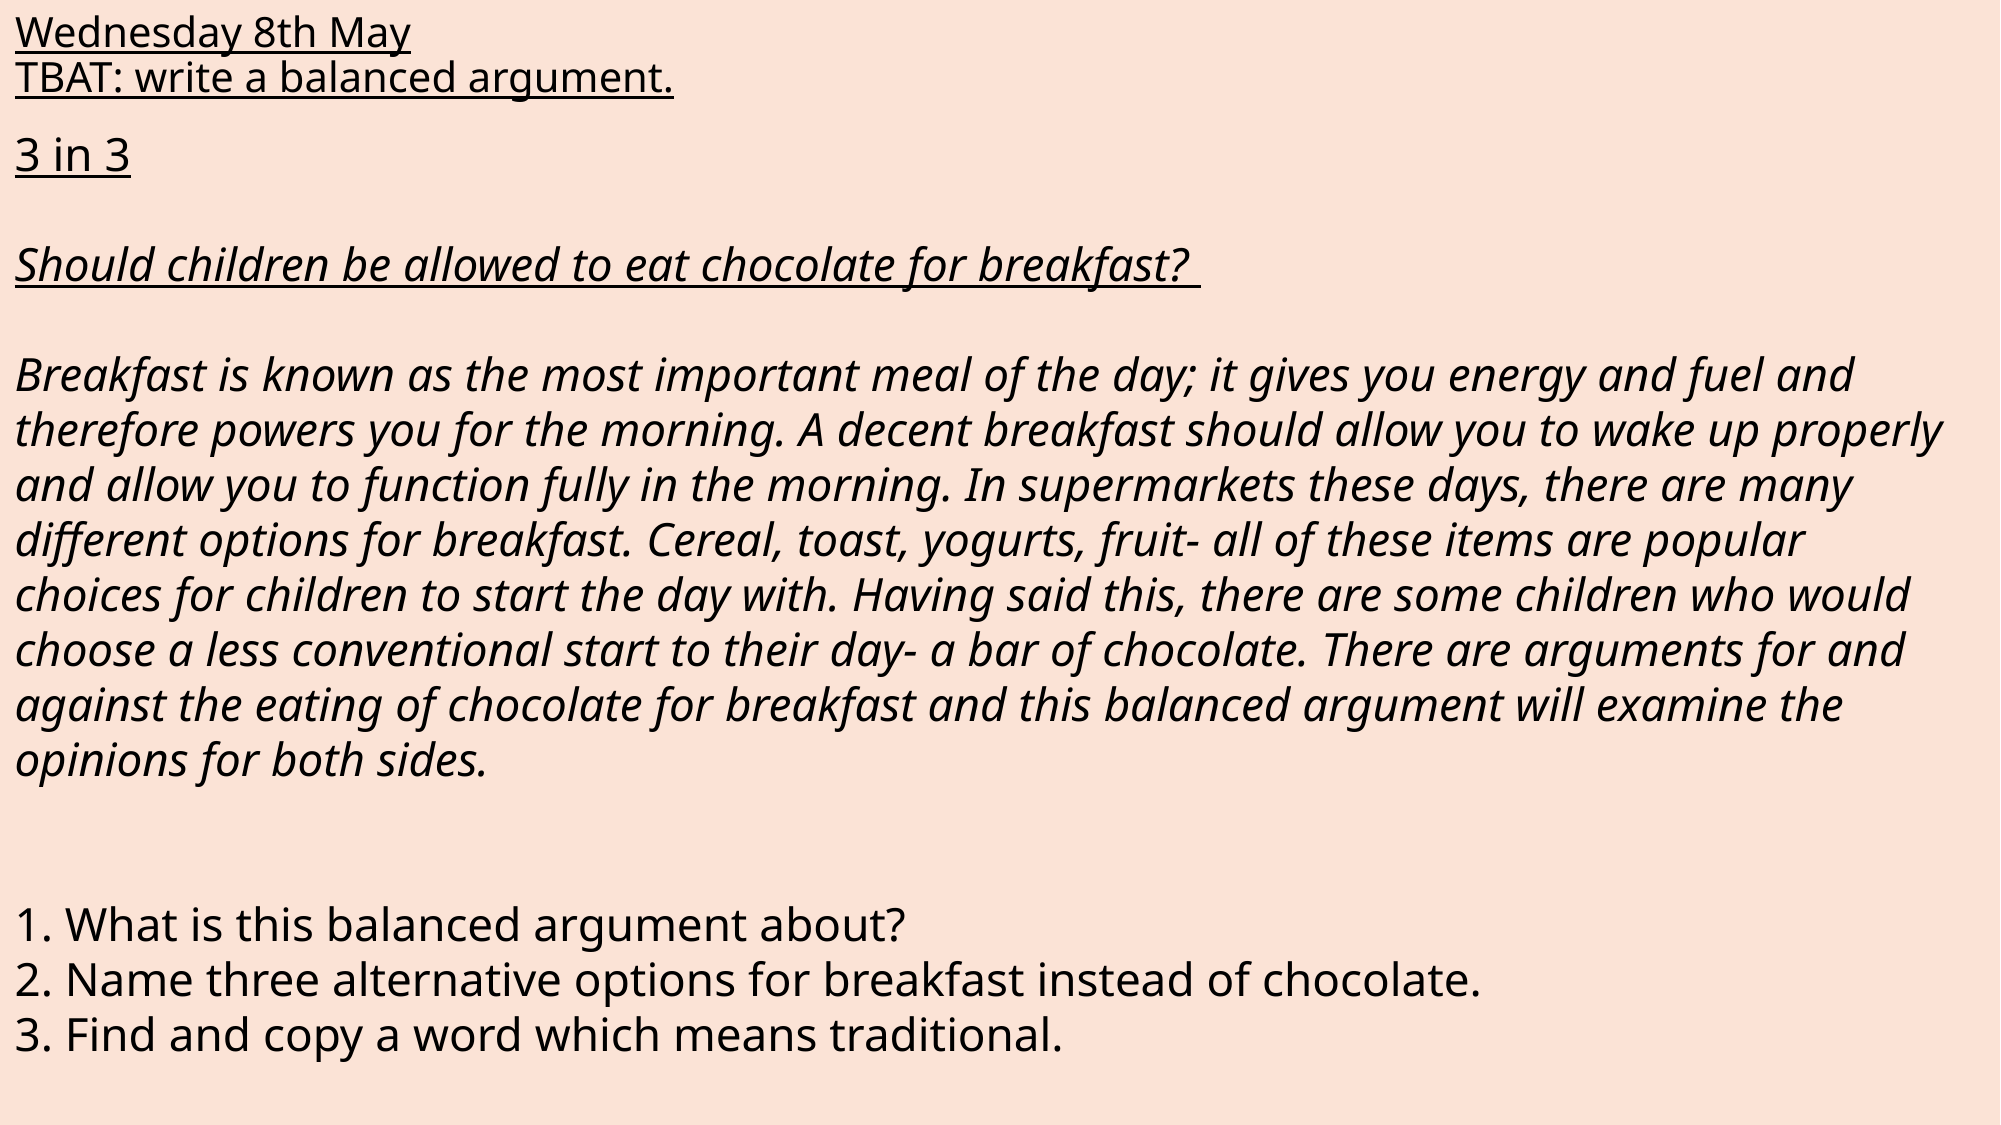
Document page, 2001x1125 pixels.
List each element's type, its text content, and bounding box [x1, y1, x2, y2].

title Wednesday 8th May TBAT: write a balanced argument. [0, 0, 1967, 117]
text_box 3 in 3 Should children be allowed to eat chocolate for breakfast? Breakfast is known as the most important meal of the day; it gives you energy and fuel and therefore powers you for the morning. A decent breakfast should allow you to wake up properly and allow you to function fully in the morning. In supermarkets these days, there are many different options for breakfast. Cereal, toast, yogurts, fruit- all of these items are popular choices for children to start the day with. Having said this, there are some children who would choose a less conventional start to their day- a bar of chocolate. There are arguments for and against the eating of chocolate for breakfast and this balanced argument will examine the opinions for both sides. 1. What is this balanced argument about? 2. Name three alternative options for breakfast instead of chocolate. 3. Find and copy a word which means traditional. [0, 117, 1968, 1068]
